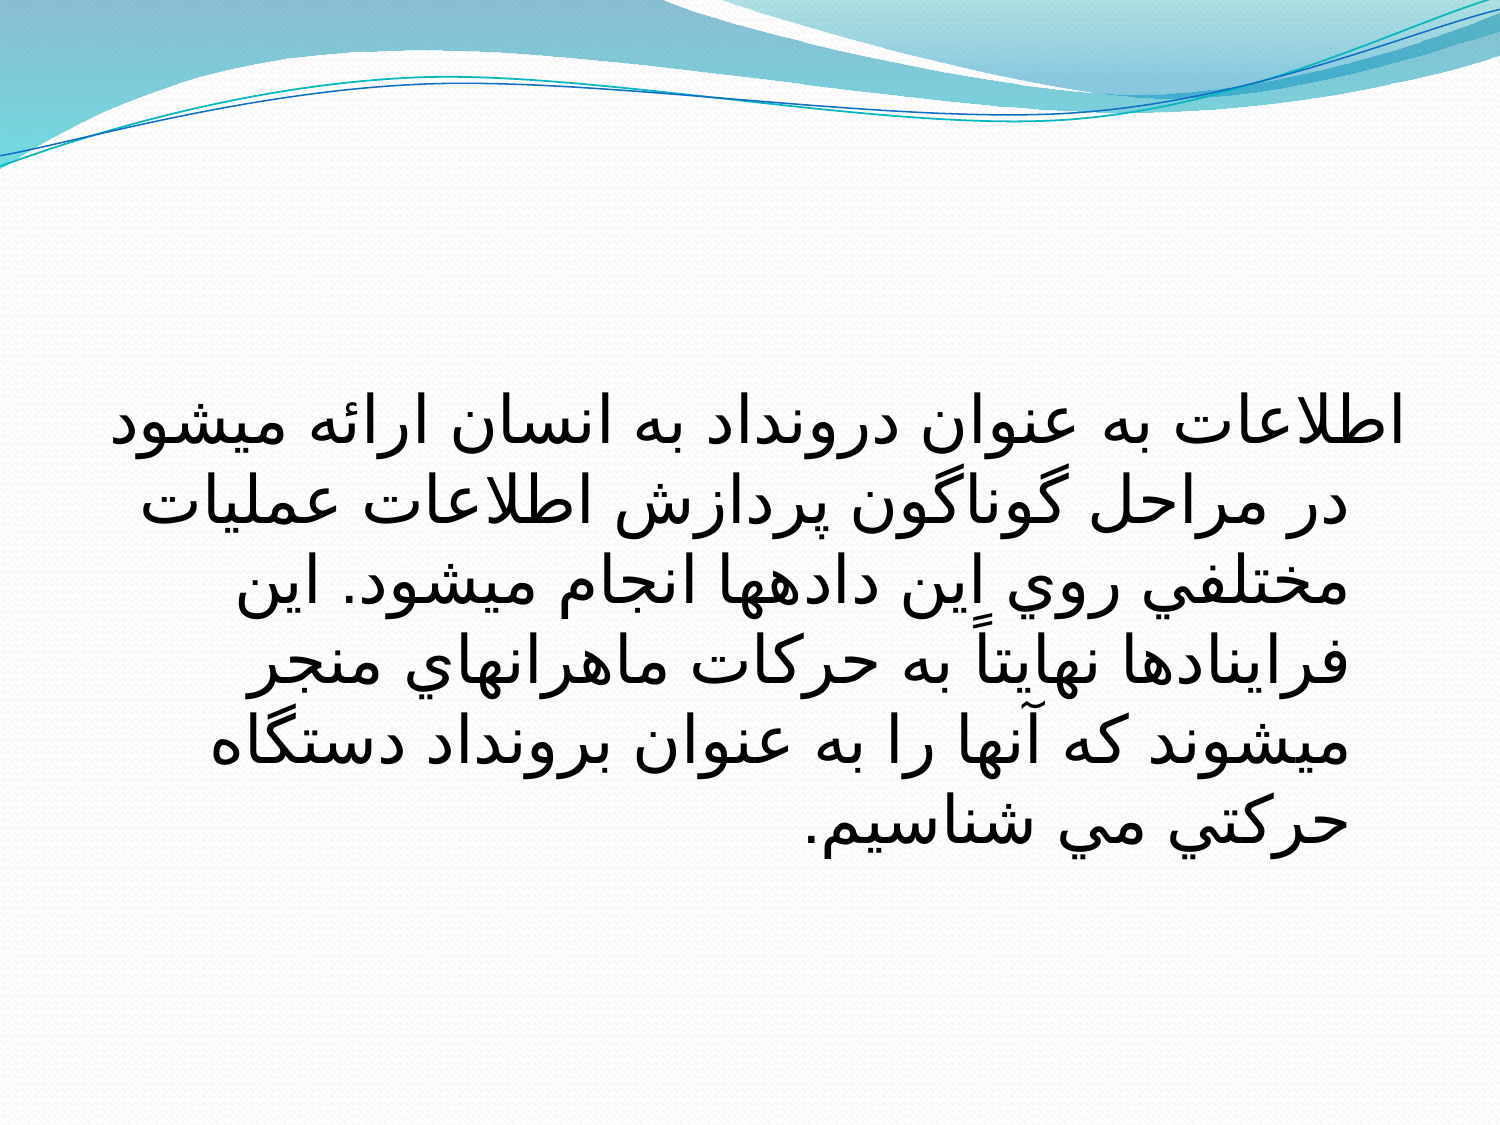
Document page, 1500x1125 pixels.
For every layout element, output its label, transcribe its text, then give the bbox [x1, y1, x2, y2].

text_box اطلاعات به عنوان درونداد به انسان ارائه مي‎شود در مراحل گوناگون پردازش اطلاعات عمليات مختلفي روي اين داده­ها انجام مي‎شود. اين فراينادها نهايتاً به حركات ماهرانه­اي منجر مي‎شوند كه آنها را به عنوان برونداد دستگاه حركتي مي شناسيم. [64, 369, 1424, 864]
